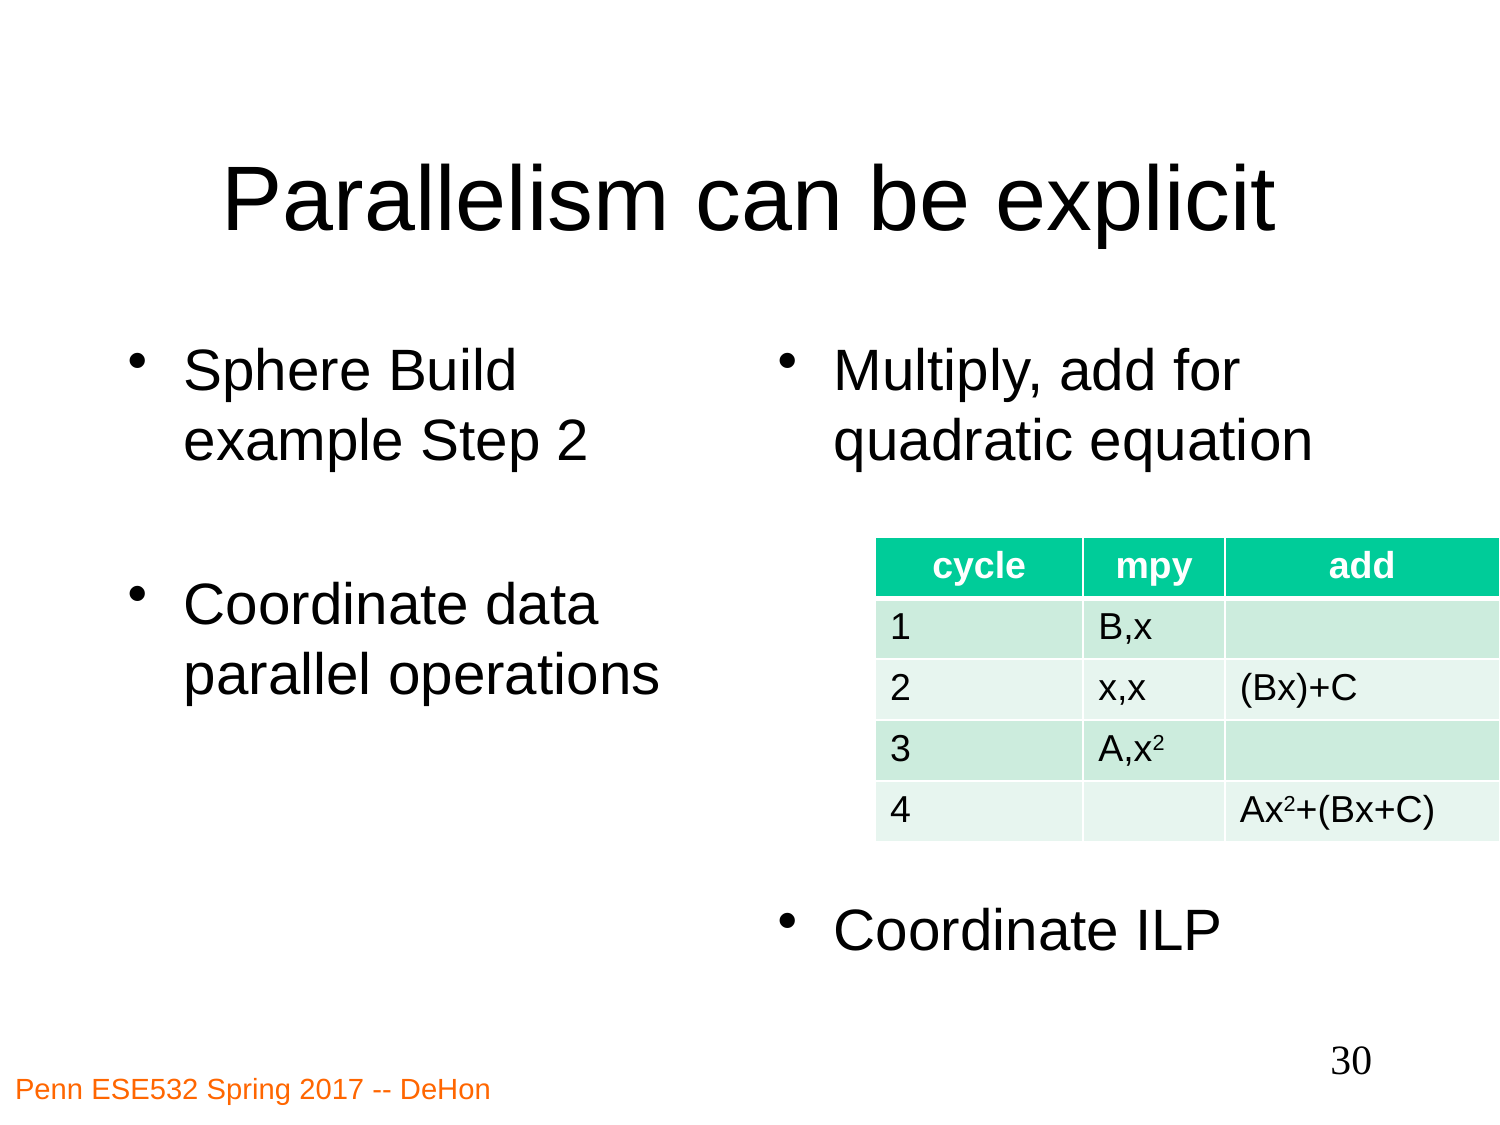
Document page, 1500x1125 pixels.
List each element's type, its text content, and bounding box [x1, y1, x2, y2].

table_header cycle [876, 538, 1082, 596]
table_cell 2 [876, 660, 1082, 719]
table_cell [1226, 601, 1499, 658]
table_cell B,x [1084, 601, 1224, 658]
table_cell x,x [1084, 660, 1224, 719]
list Sphere Build example Step 2 Coordinate data parallel operations [112, 324, 738, 1001]
table_cell (Bx)+C [1226, 660, 1499, 719]
slide_number Penn ESE532 Spring 2017 -- DeHon [0, 1062, 688, 1125]
table_cell 3 [876, 721, 1082, 780]
table_cell 4 [876, 782, 1082, 841]
table_cell A,x2 [1084, 721, 1224, 780]
table_cell [1226, 721, 1499, 780]
slide_number 30 [1074, 1024, 1388, 1101]
table_header mpy [1084, 538, 1224, 596]
title Parallelism can be explicit [112, 99, 1388, 288]
table_cell Ax2+(Bx+C) [1226, 782, 1499, 841]
table_cell [1084, 782, 1224, 841]
list Multiply, add for quadratic equation Coordinate ILP [762, 324, 1388, 1001]
table_cell 1 [876, 601, 1082, 658]
table_header add [1226, 538, 1499, 596]
